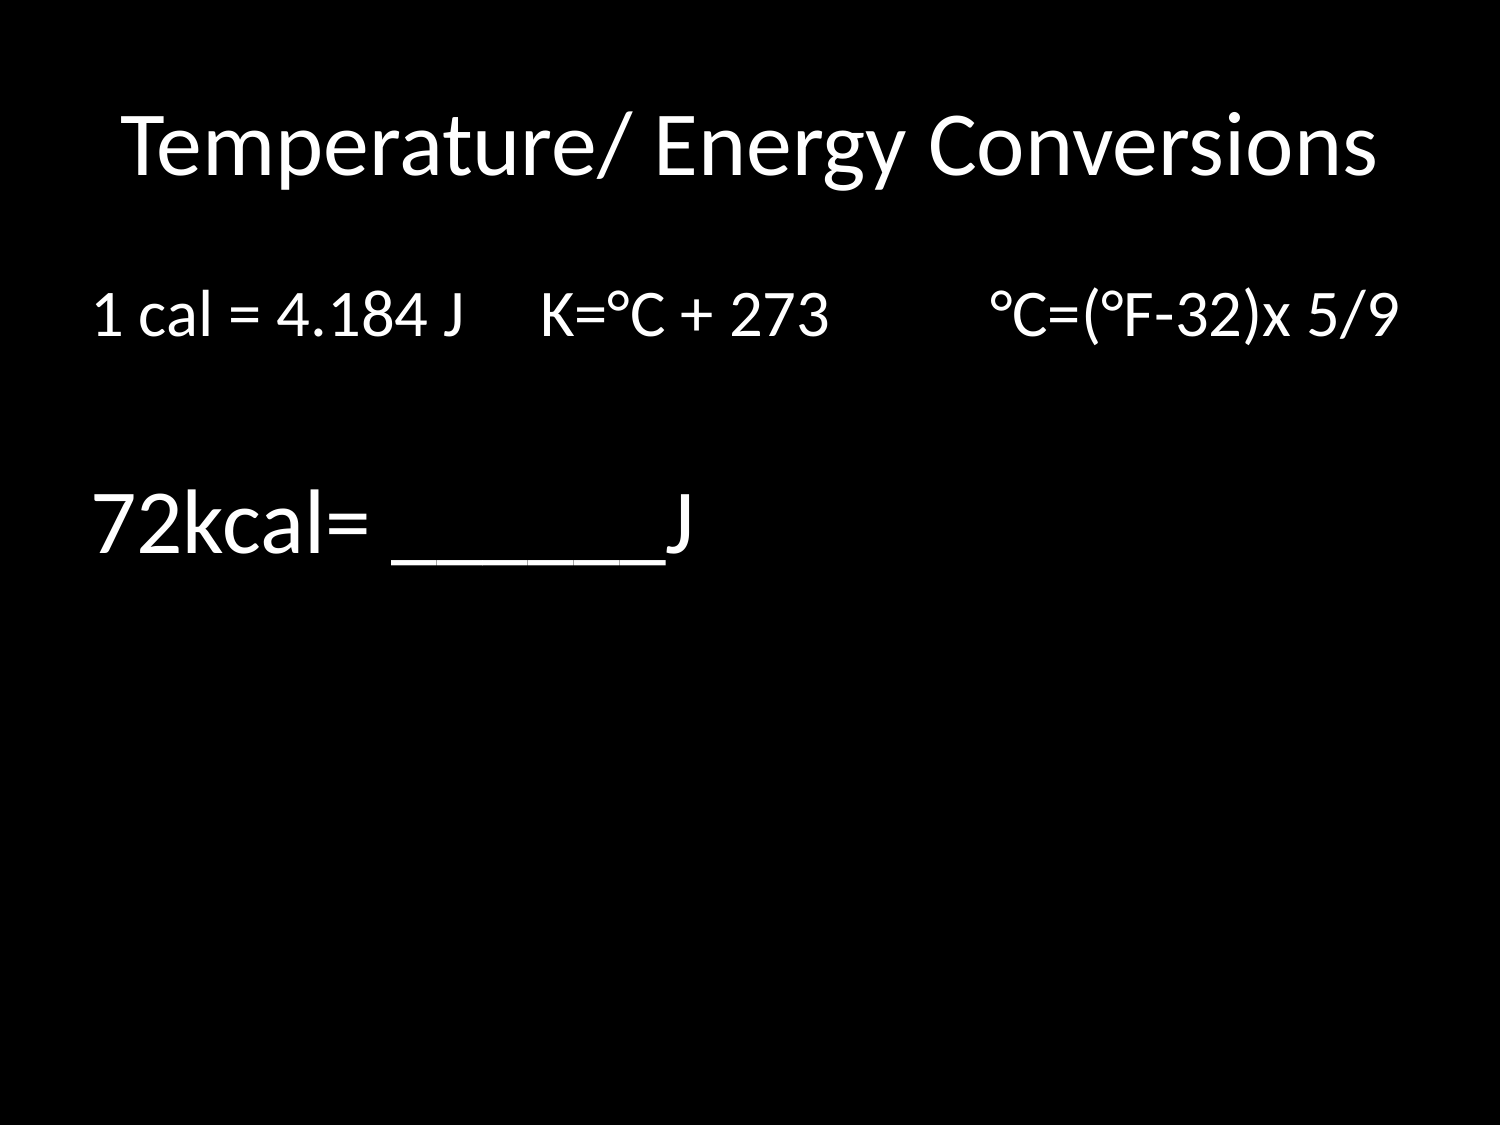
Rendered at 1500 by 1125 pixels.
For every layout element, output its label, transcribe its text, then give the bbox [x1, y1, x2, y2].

list 1 cal = 4.184 J K=°C + 273 °C=(°F-32)x 5/9 72kcal= ______J [75, 262, 1425, 1005]
title Temperature/ Energy Conversions [75, 45, 1425, 233]
